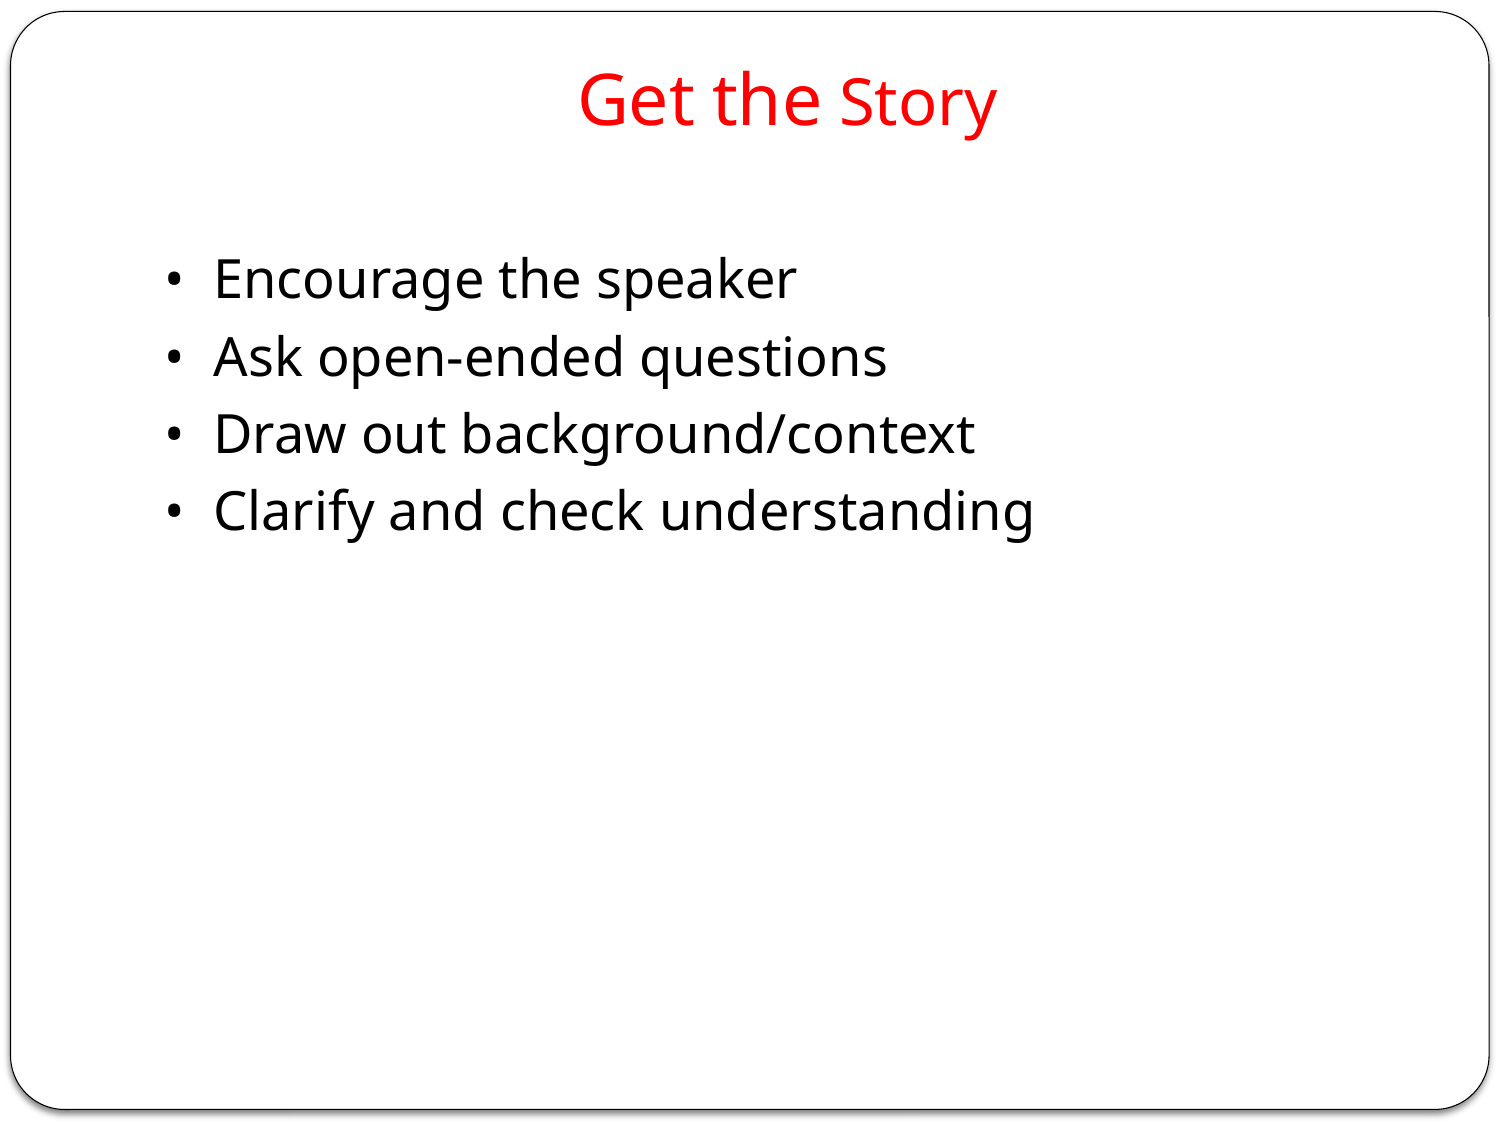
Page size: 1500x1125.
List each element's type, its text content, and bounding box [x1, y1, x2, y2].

list • Encourage the speaker • Ask open-ended questions • Draw out background/context • Clarify and check understanding [150, 237, 1425, 988]
title Get the Story [150, 45, 1425, 233]
